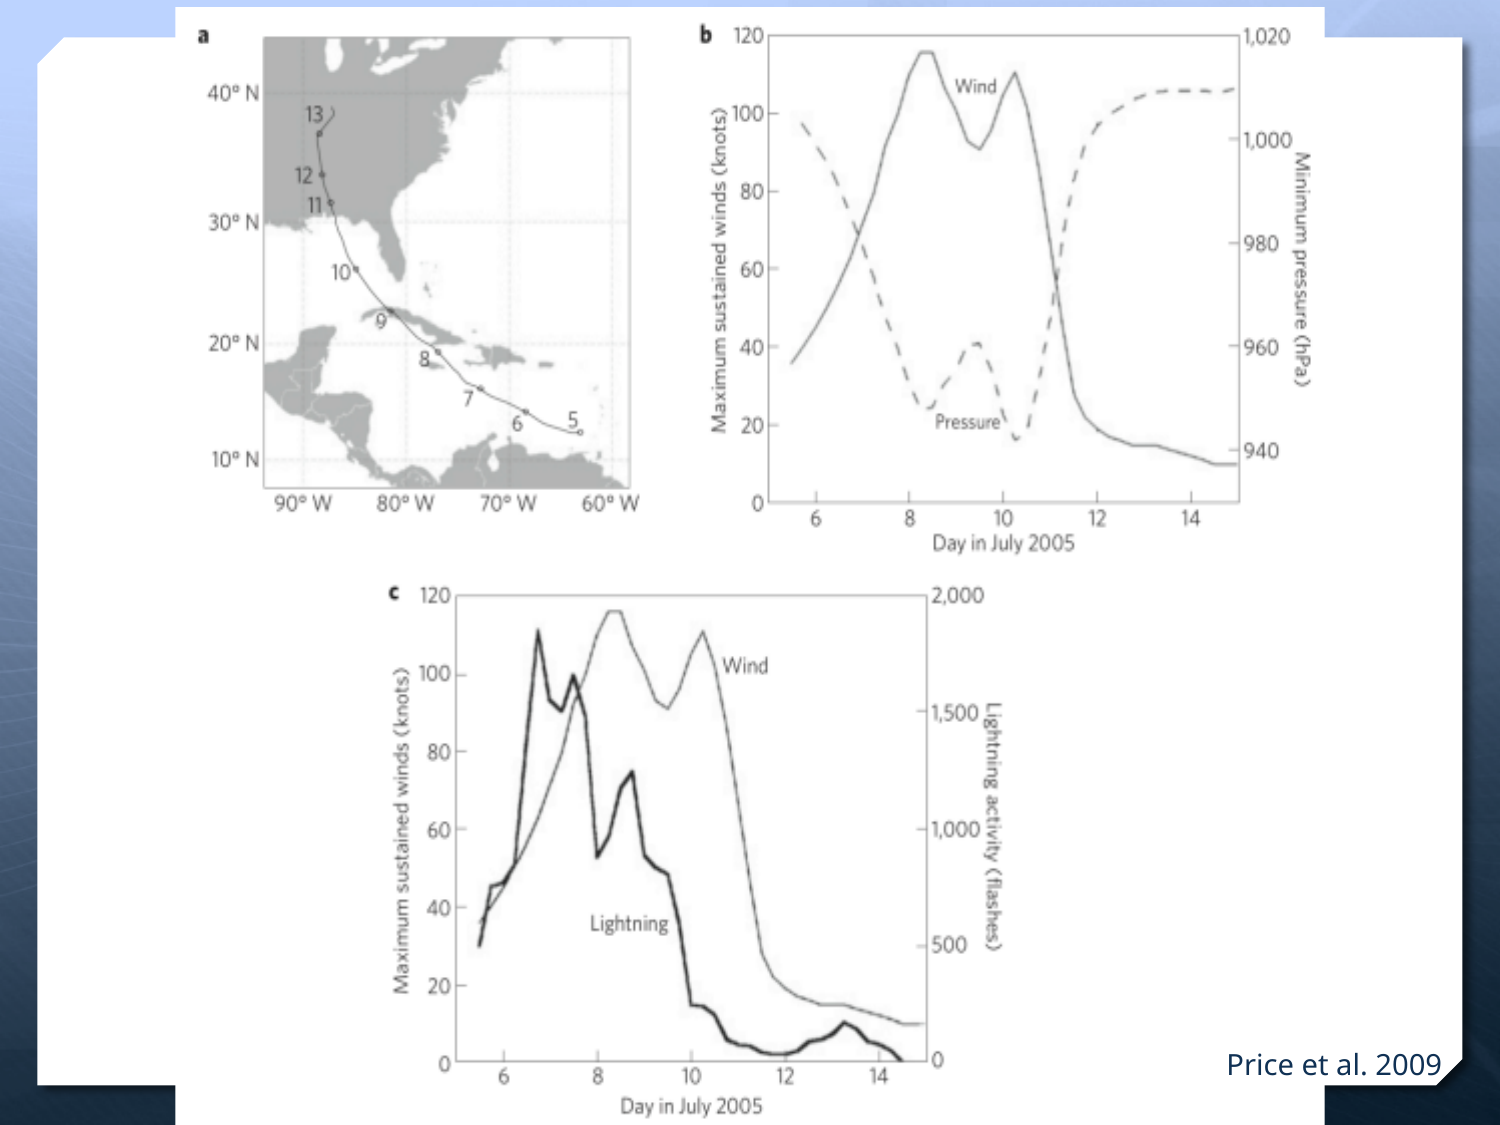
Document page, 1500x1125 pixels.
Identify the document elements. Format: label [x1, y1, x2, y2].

list [0, 6, 1500, 1125]
